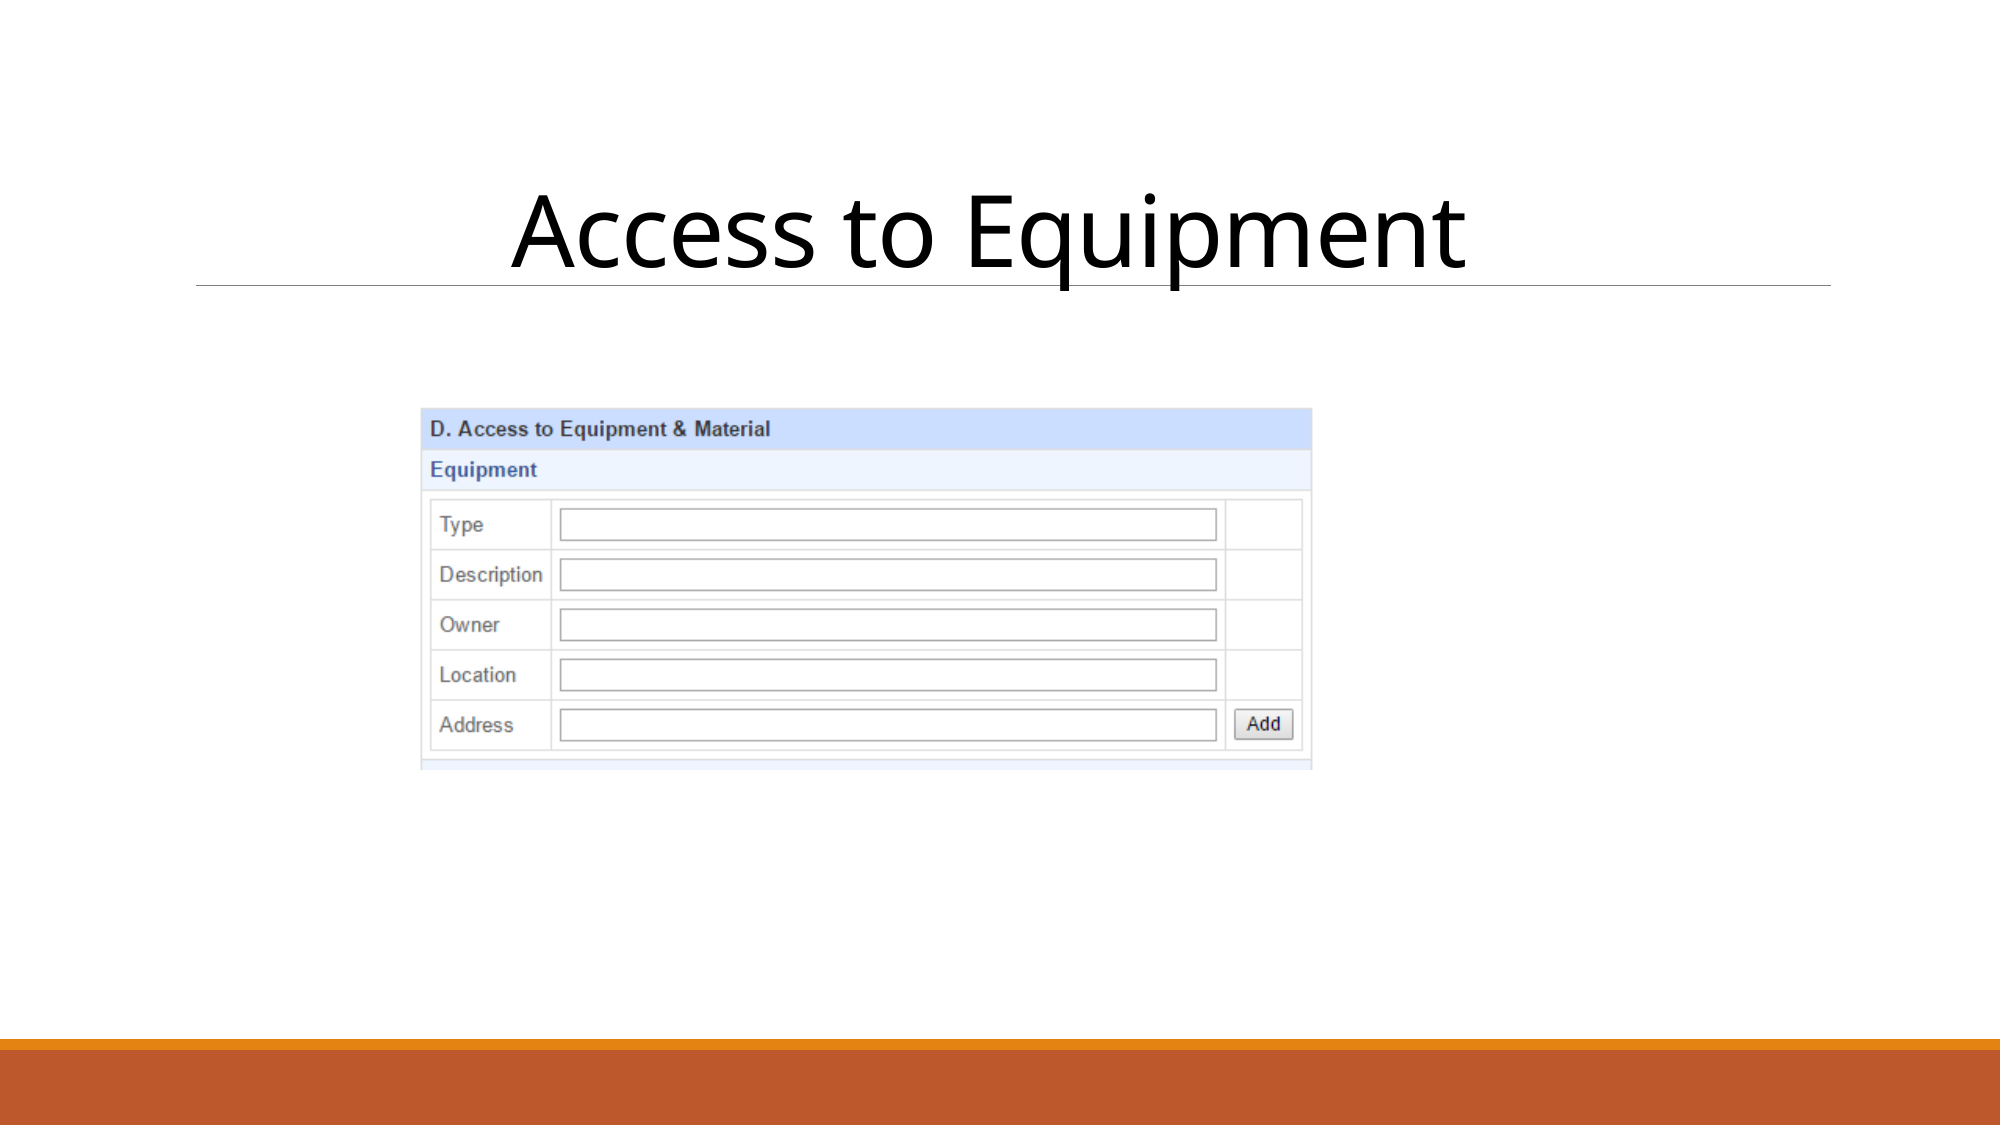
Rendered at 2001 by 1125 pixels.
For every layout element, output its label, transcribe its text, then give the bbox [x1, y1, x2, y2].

picture [362, 390, 1333, 770]
title Access to Equipment [236, 77, 1743, 296]
